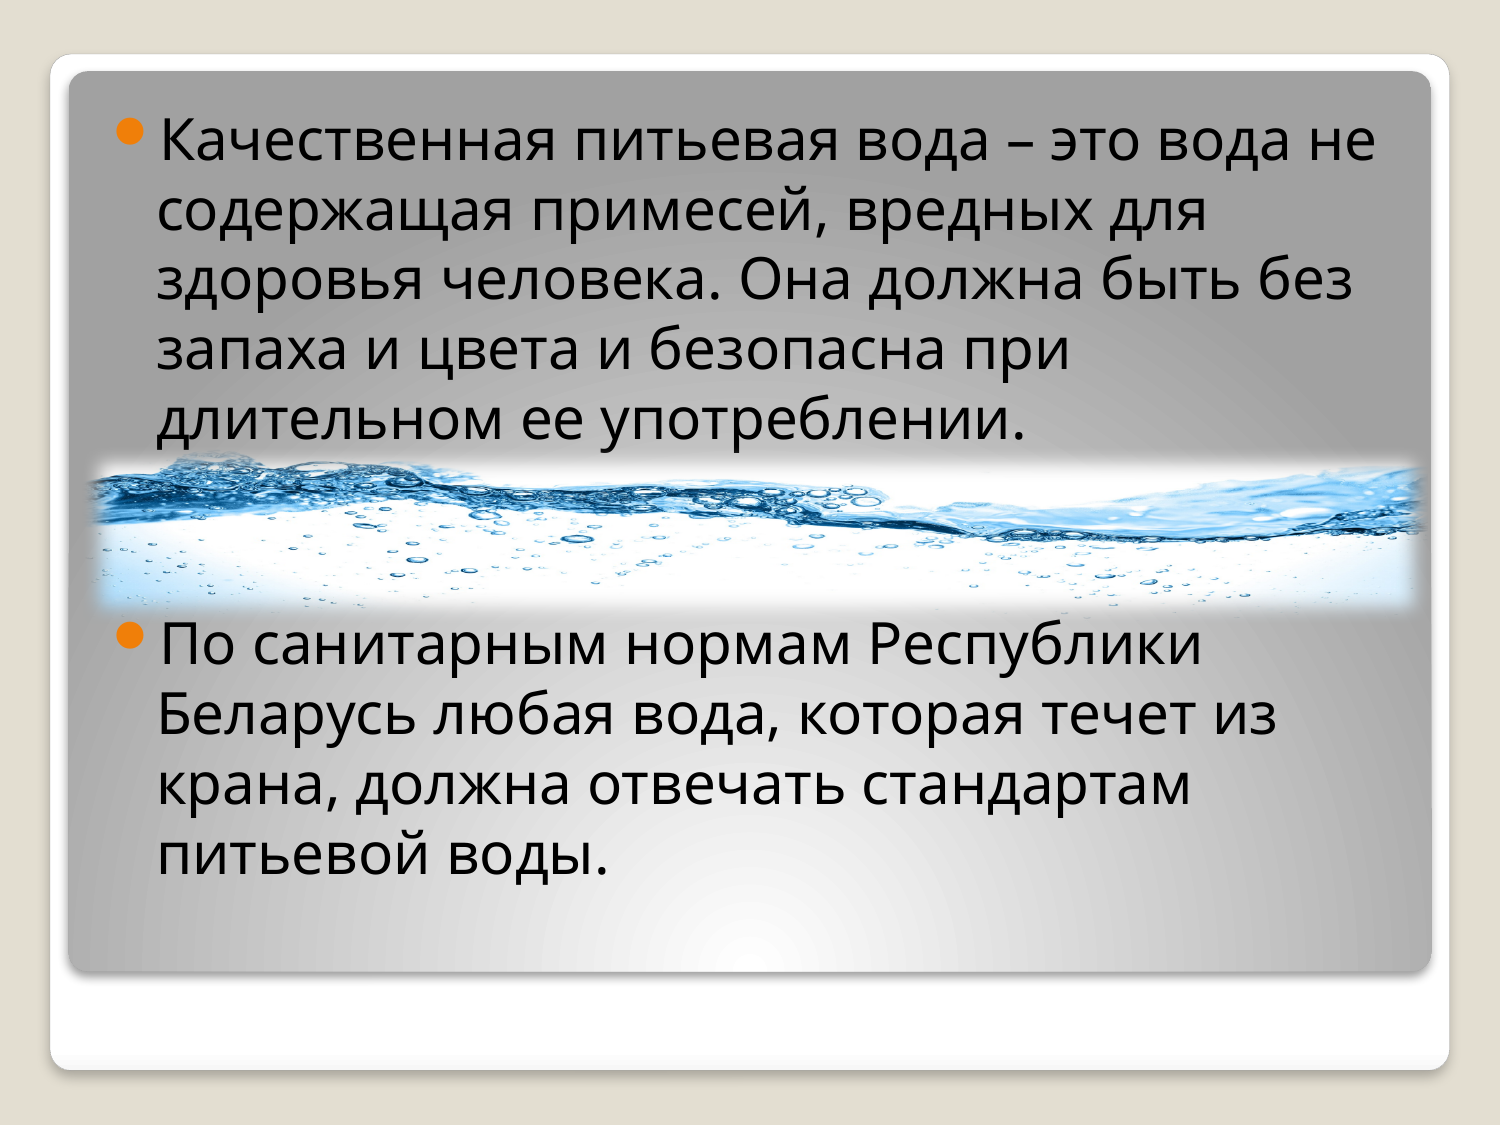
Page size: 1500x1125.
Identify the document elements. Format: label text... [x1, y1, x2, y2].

list Качественная питьевая вода – это вода не содержащая примесей, вредных для здоровья человека. Она должна быть без запаха и цвета и безопасна при длительном ее употреблении. По санитарным нормам Республики Беларусь любая вода, которая течет из крана, должна отвечать стандартам питьевой воды. [82, 637, 1425, 926]
list Качественная питьевая вода – это вода не содержащая примесей, вредных для здоровья человека. Она должна быть без запаха и цвета и безопасна при длительном ее употреблении. По санитарным нормам Республики Беларусь любая вода, которая течет из крана, должна отвечать стандартам питьевой воды. [82, 86, 1425, 444]
picture [81, 445, 1430, 624]
